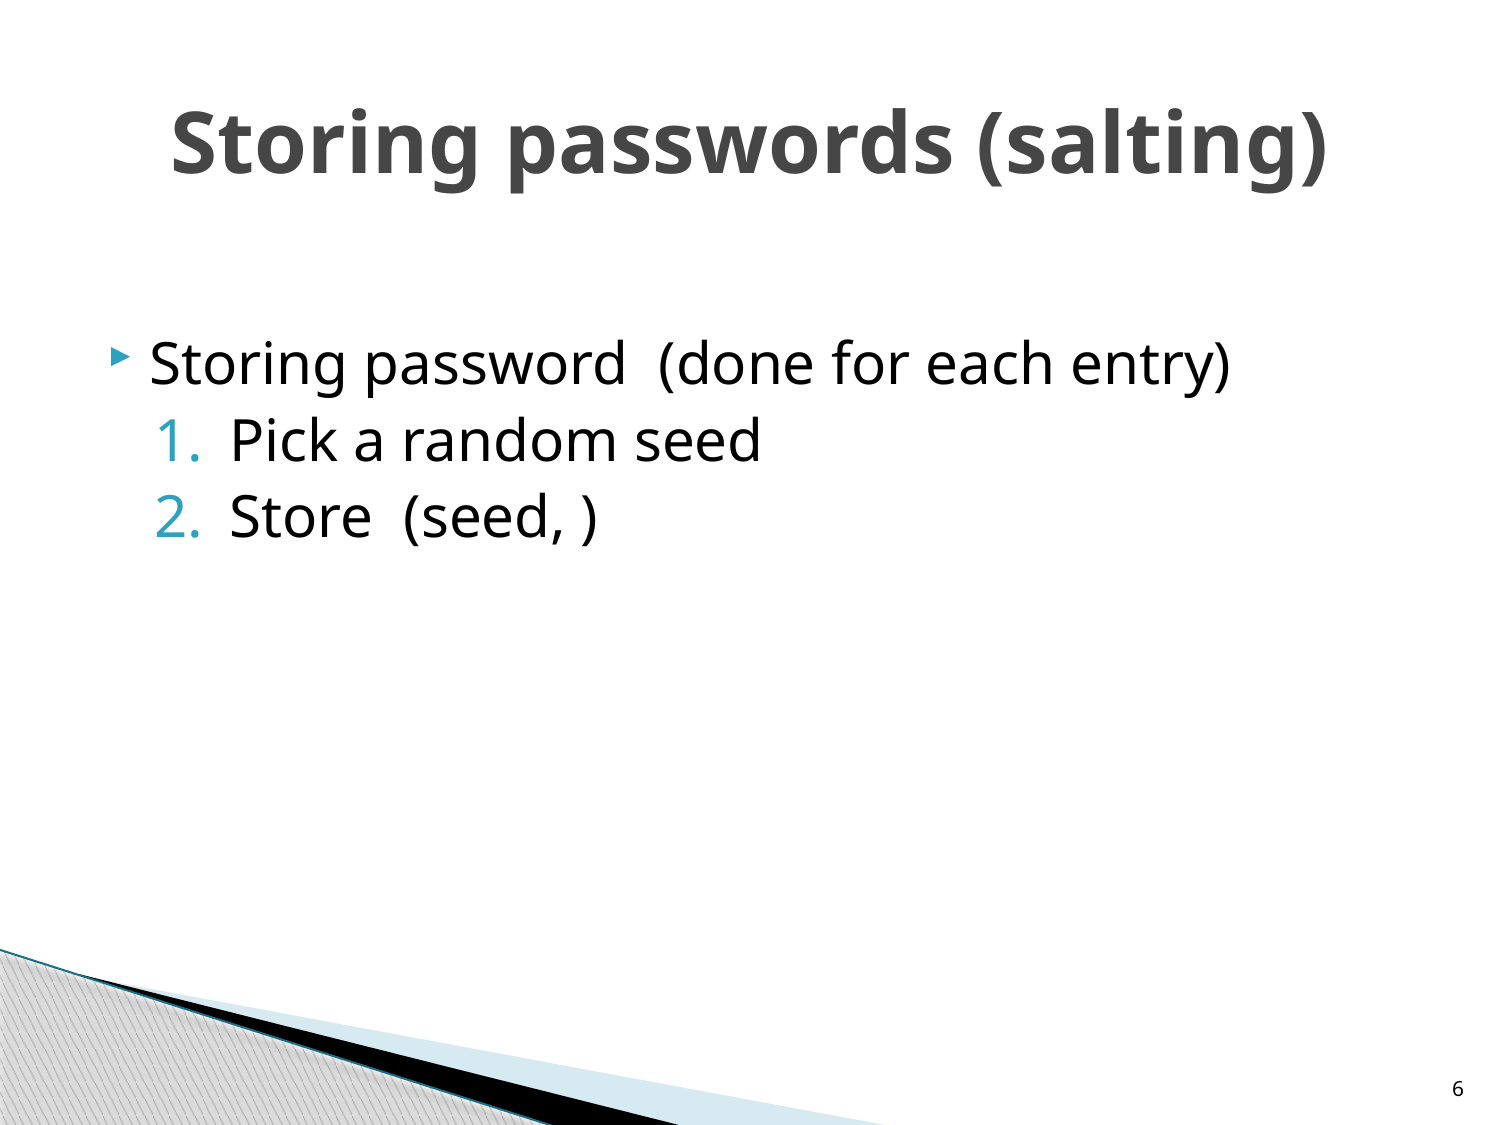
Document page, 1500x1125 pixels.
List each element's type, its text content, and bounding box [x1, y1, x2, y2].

title Storing passwords (salting) [75, 45, 1425, 233]
slide_number 6 [1418, 1051, 1479, 1112]
